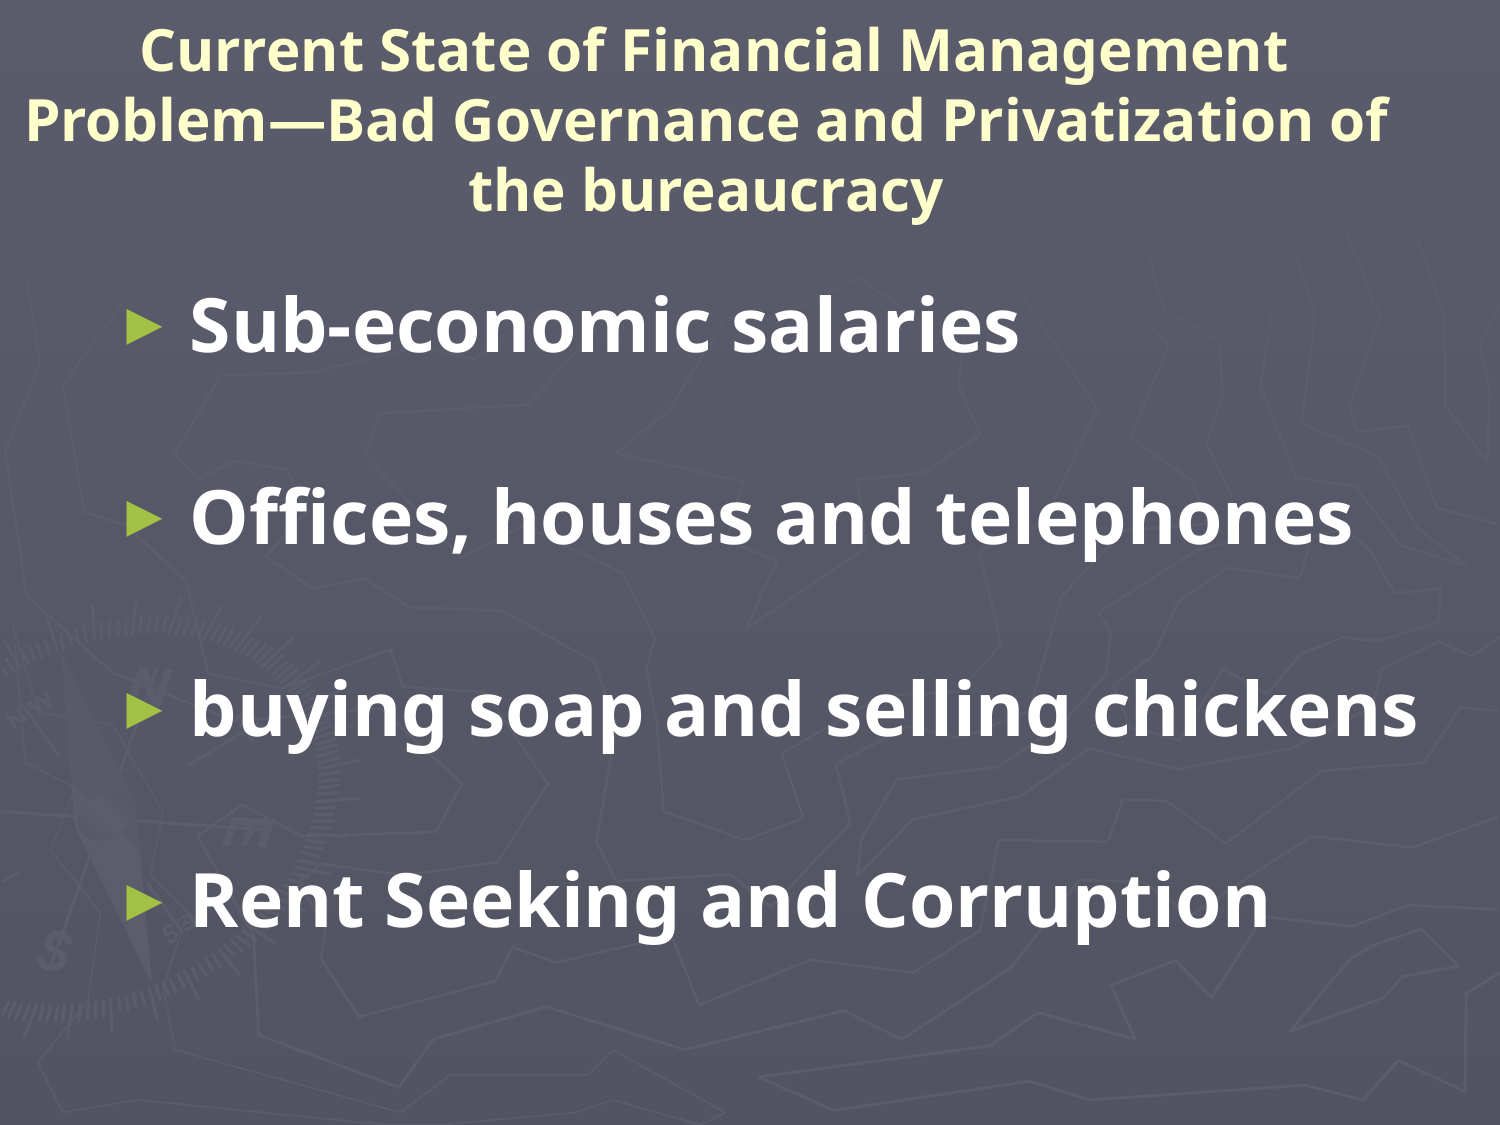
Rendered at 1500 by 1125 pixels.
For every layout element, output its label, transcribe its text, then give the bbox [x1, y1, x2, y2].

title Current State of Financial Management Problem—Bad Governance and Privatization of the bureaucracy [0, 0, 1413, 187]
list Sub-economic salaries Offices, houses and telephones buying soap and selling chickens Rent Seeking and Corruption [99, 174, 1438, 1050]
